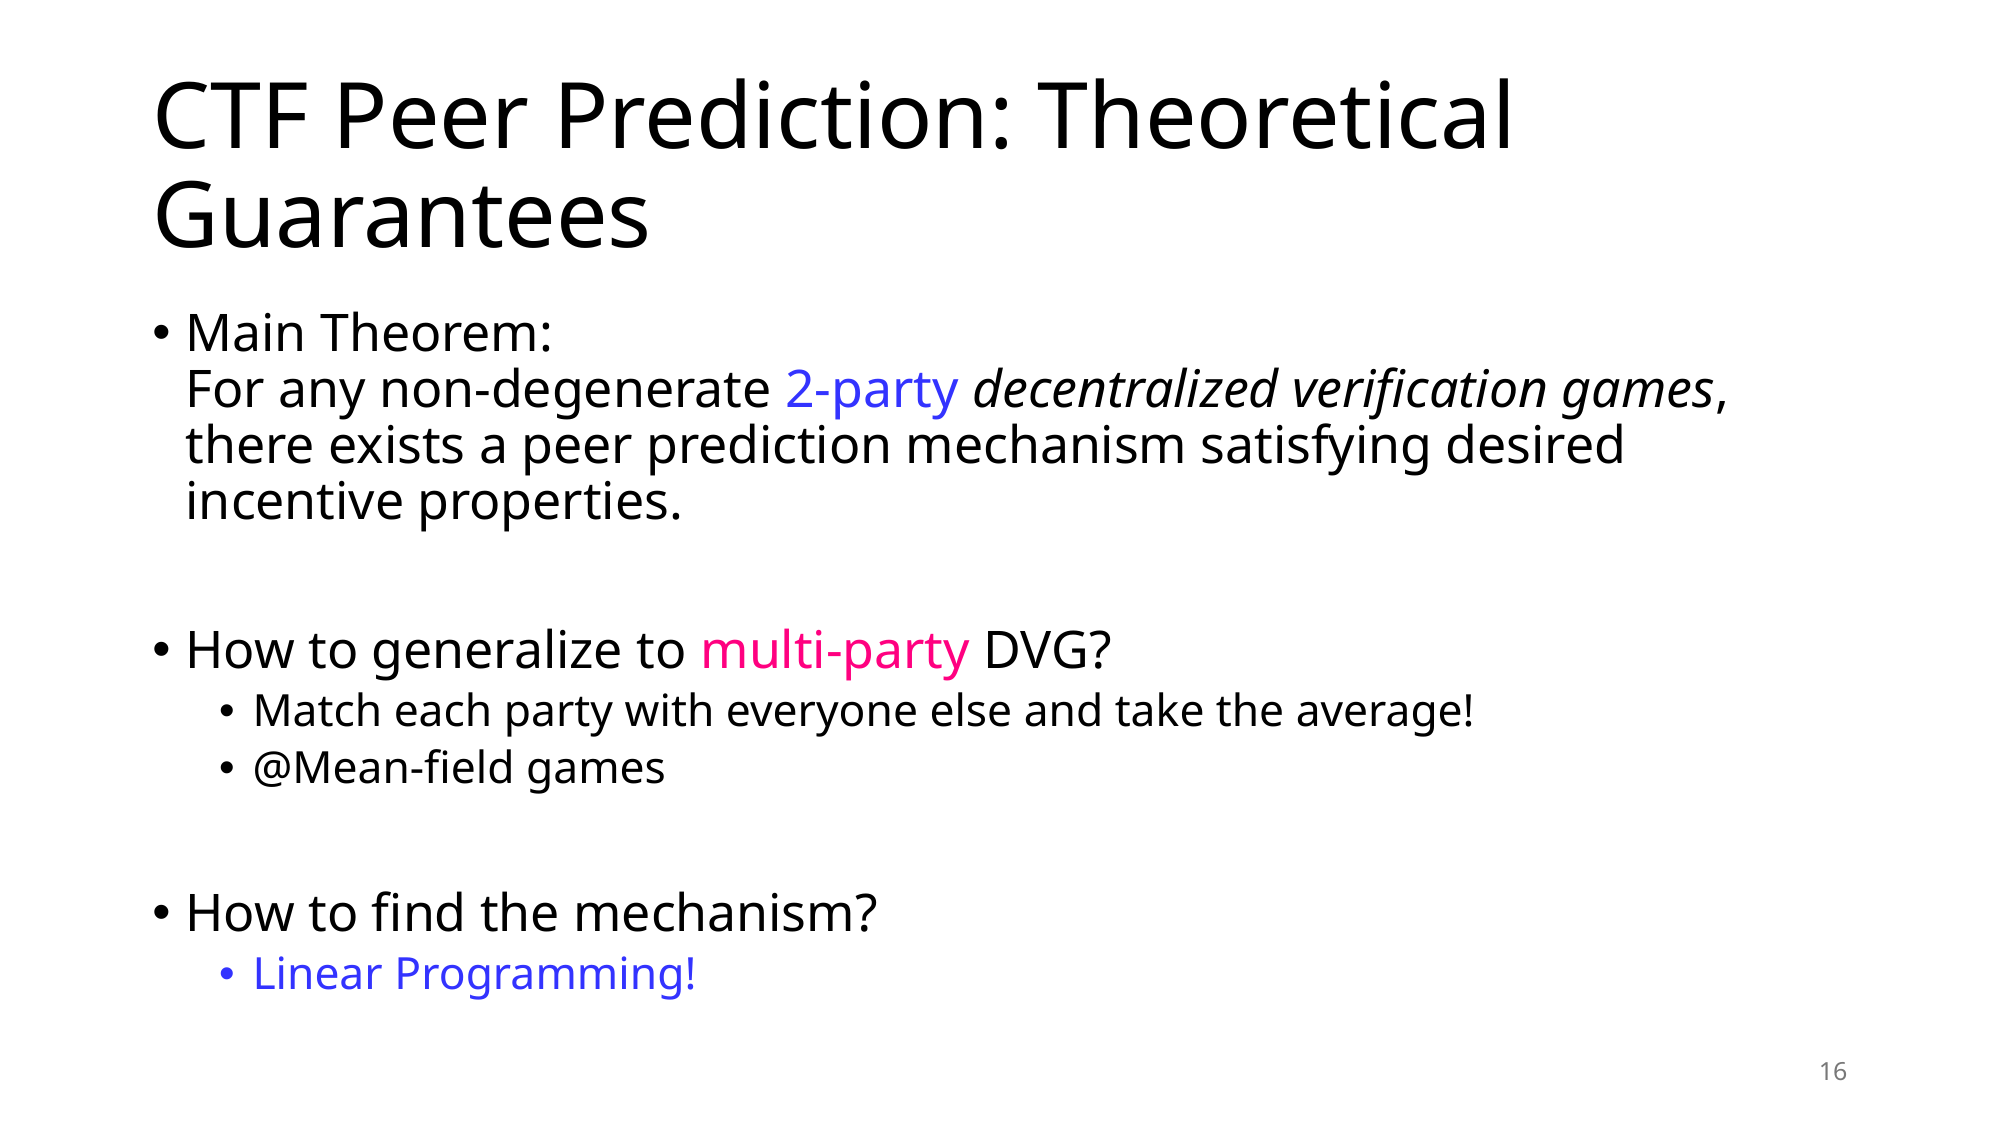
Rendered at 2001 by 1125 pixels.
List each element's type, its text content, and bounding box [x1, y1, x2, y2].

title CTF Peer Prediction: Theoretical Guarantees [137, 59, 1863, 278]
list Main Theorem: For any non-degenerate 2-party decentralized verification games, there exists a peer prediction mechanism satisfying desired incentive properties. How to generalize to multi-party DVG? Match each party with everyone else and take the average! @Mean-field games How to find the mechanism? Linear Programming! [137, 299, 1863, 1014]
slide_number 16 [1412, 1042, 1863, 1103]
